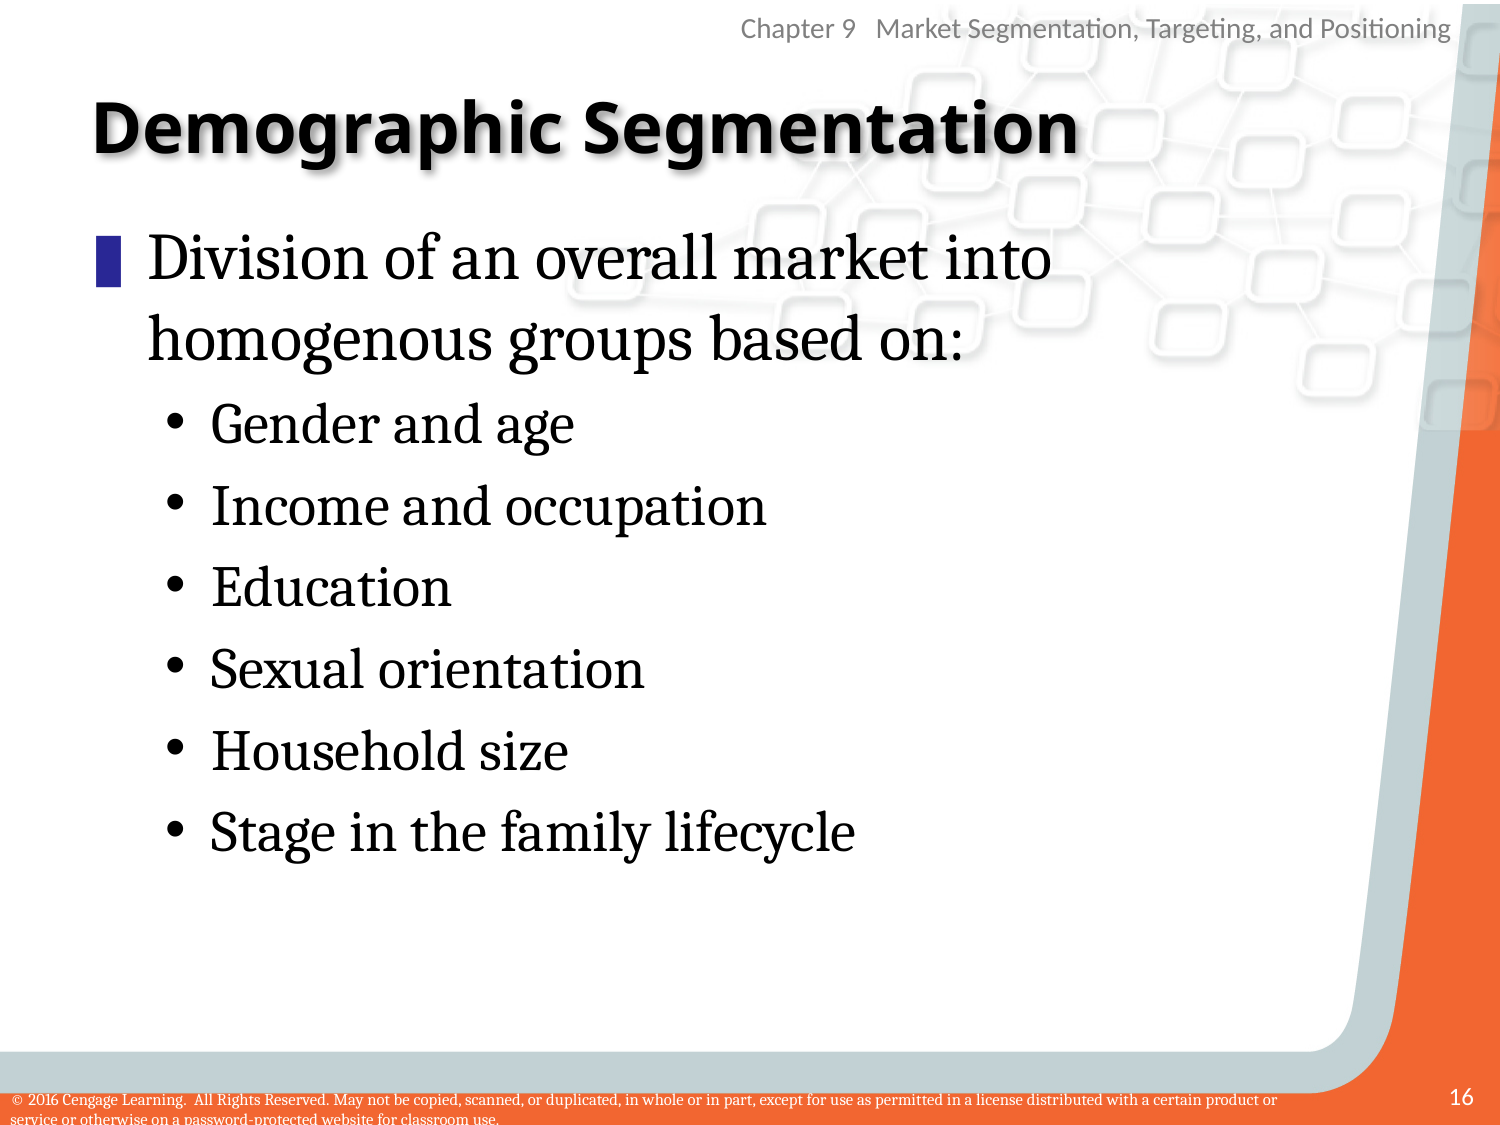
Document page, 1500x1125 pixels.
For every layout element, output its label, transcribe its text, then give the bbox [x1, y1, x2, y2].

title Demographic Segmentation [75, 45, 1425, 205]
list Division of an overall market into homogenous groups based on: Gender and age Income and occupation Education Sexual orientation Household size Stage in the family lifecycle [75, 205, 1425, 980]
picture [0, 4, 1500, 1125]
slide_number 16 [1139, 1065, 1490, 1125]
